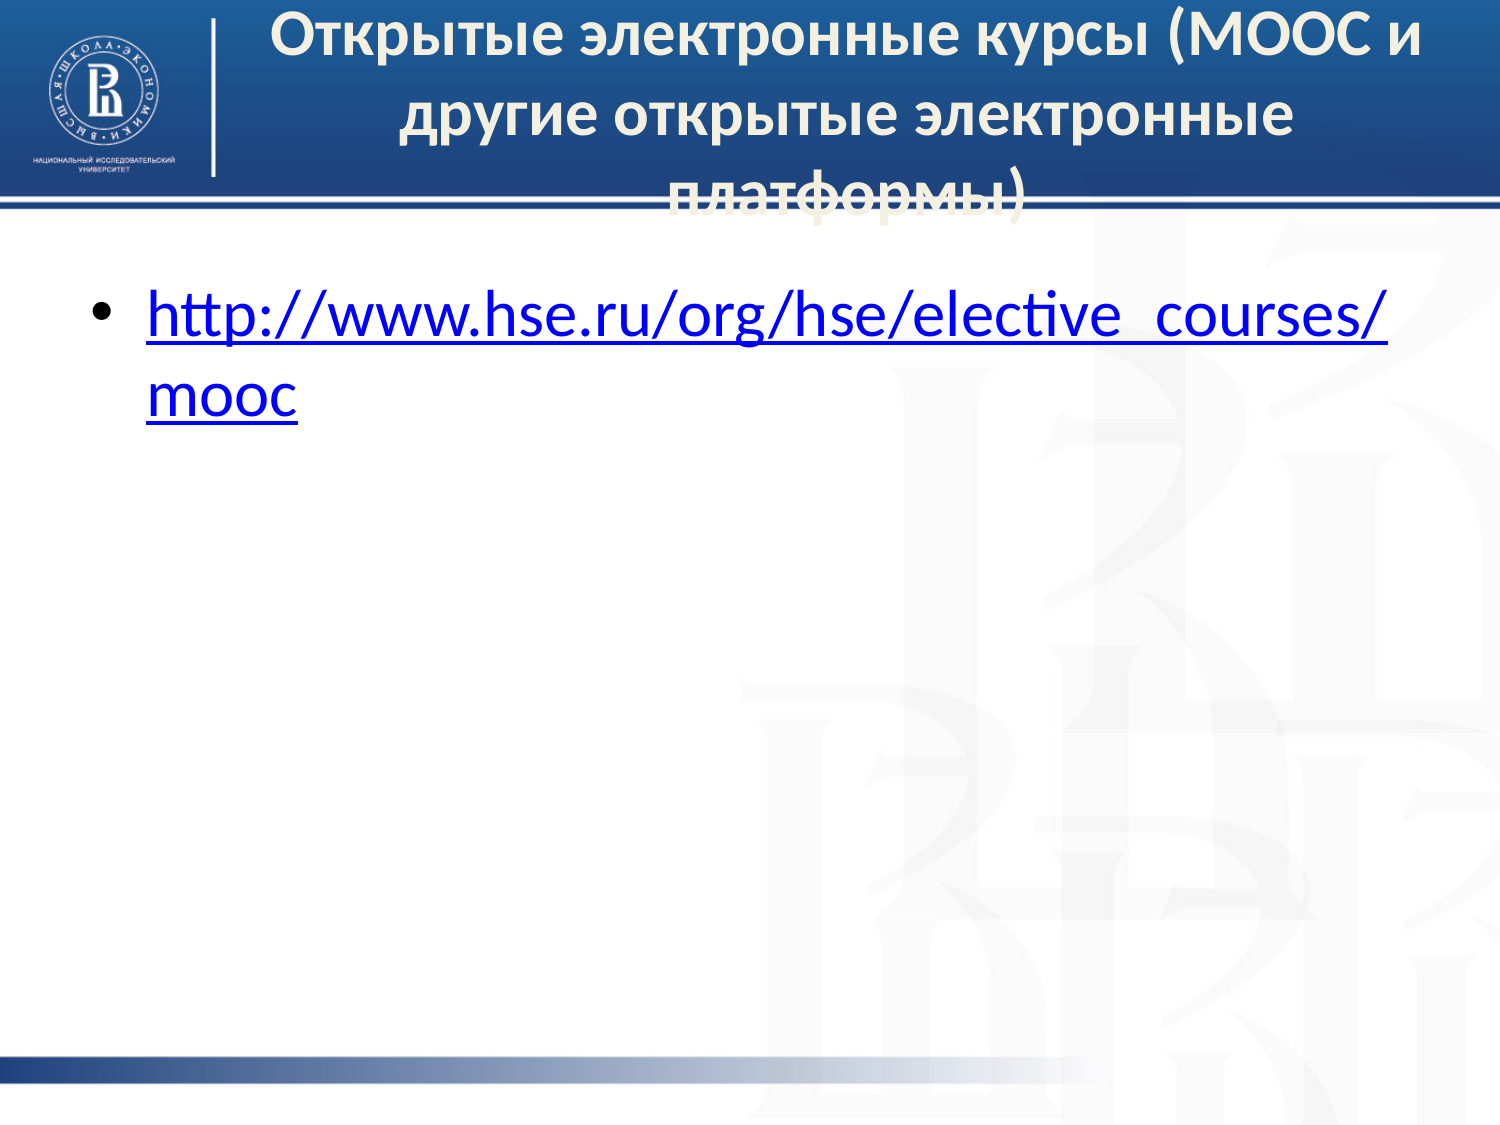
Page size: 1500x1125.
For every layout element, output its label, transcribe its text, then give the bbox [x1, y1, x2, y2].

picture [0, 0, 1500, 1125]
title Открытые электронные курсы (MOOC и другие открытые электронные платформы) [235, 14, 1460, 203]
list http://www.hse.ru/org/hse/elective_courses/mooc [74, 262, 1426, 1006]
